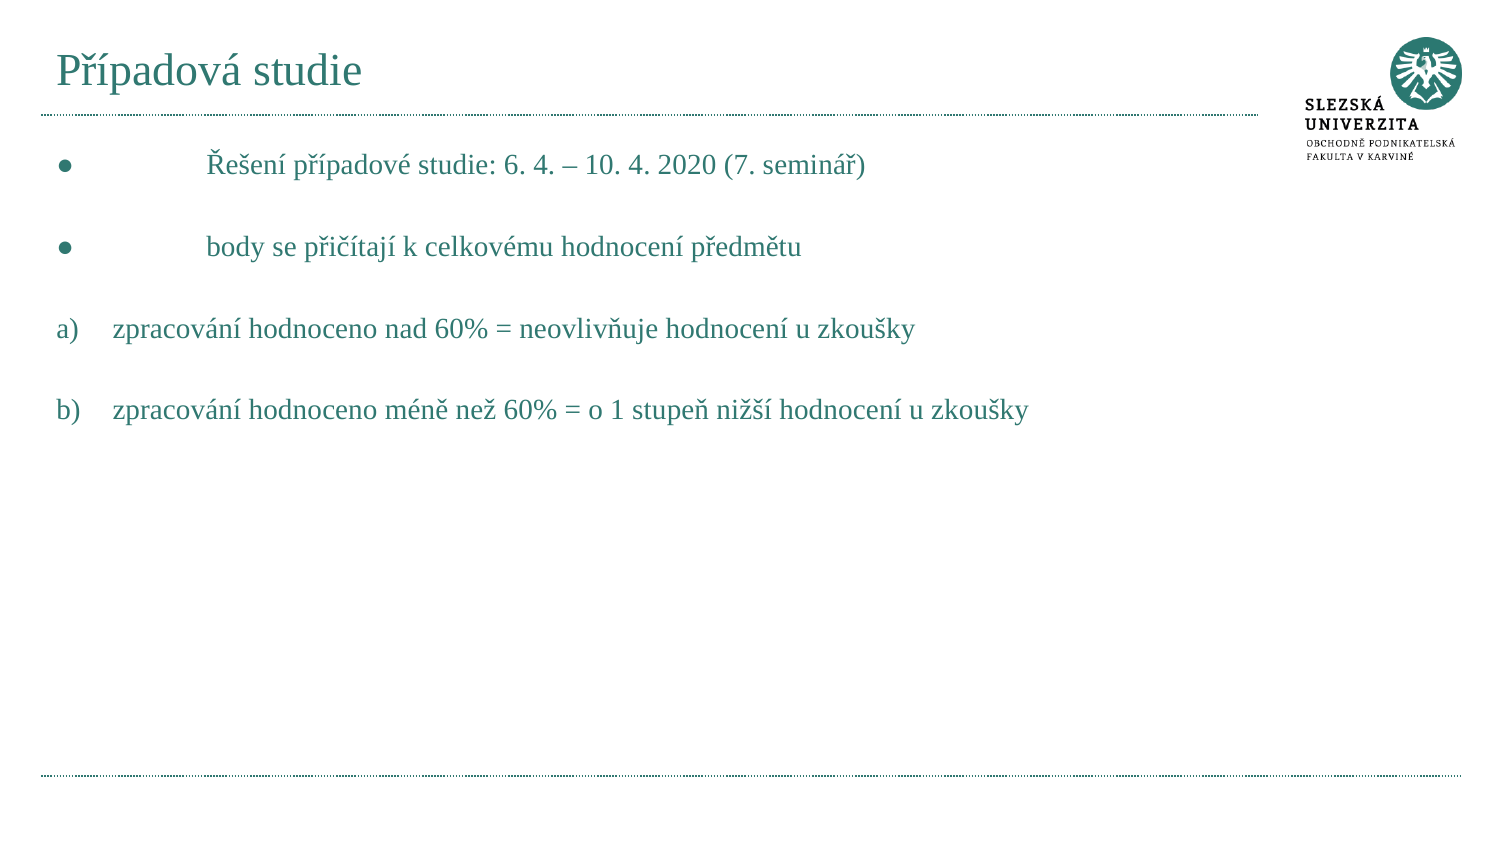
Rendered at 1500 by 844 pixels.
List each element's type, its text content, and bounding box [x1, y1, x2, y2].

title Případová studie [41, 32, 1282, 116]
text_box ● Řešení případové studie: 6. 4. – 10. 4. 2020 (7. seminář) ● body se přičítají k celkovému hodnocení předmětu zpracování hodnoceno nad 60% = neovlivňuje hodnocení u zkoušky zpracování hodnoceno méně než 60% = o 1 stupeň nižší hodnocení u zkoušky [41, 138, 1258, 729]
picture [1305, 37, 1462, 160]
